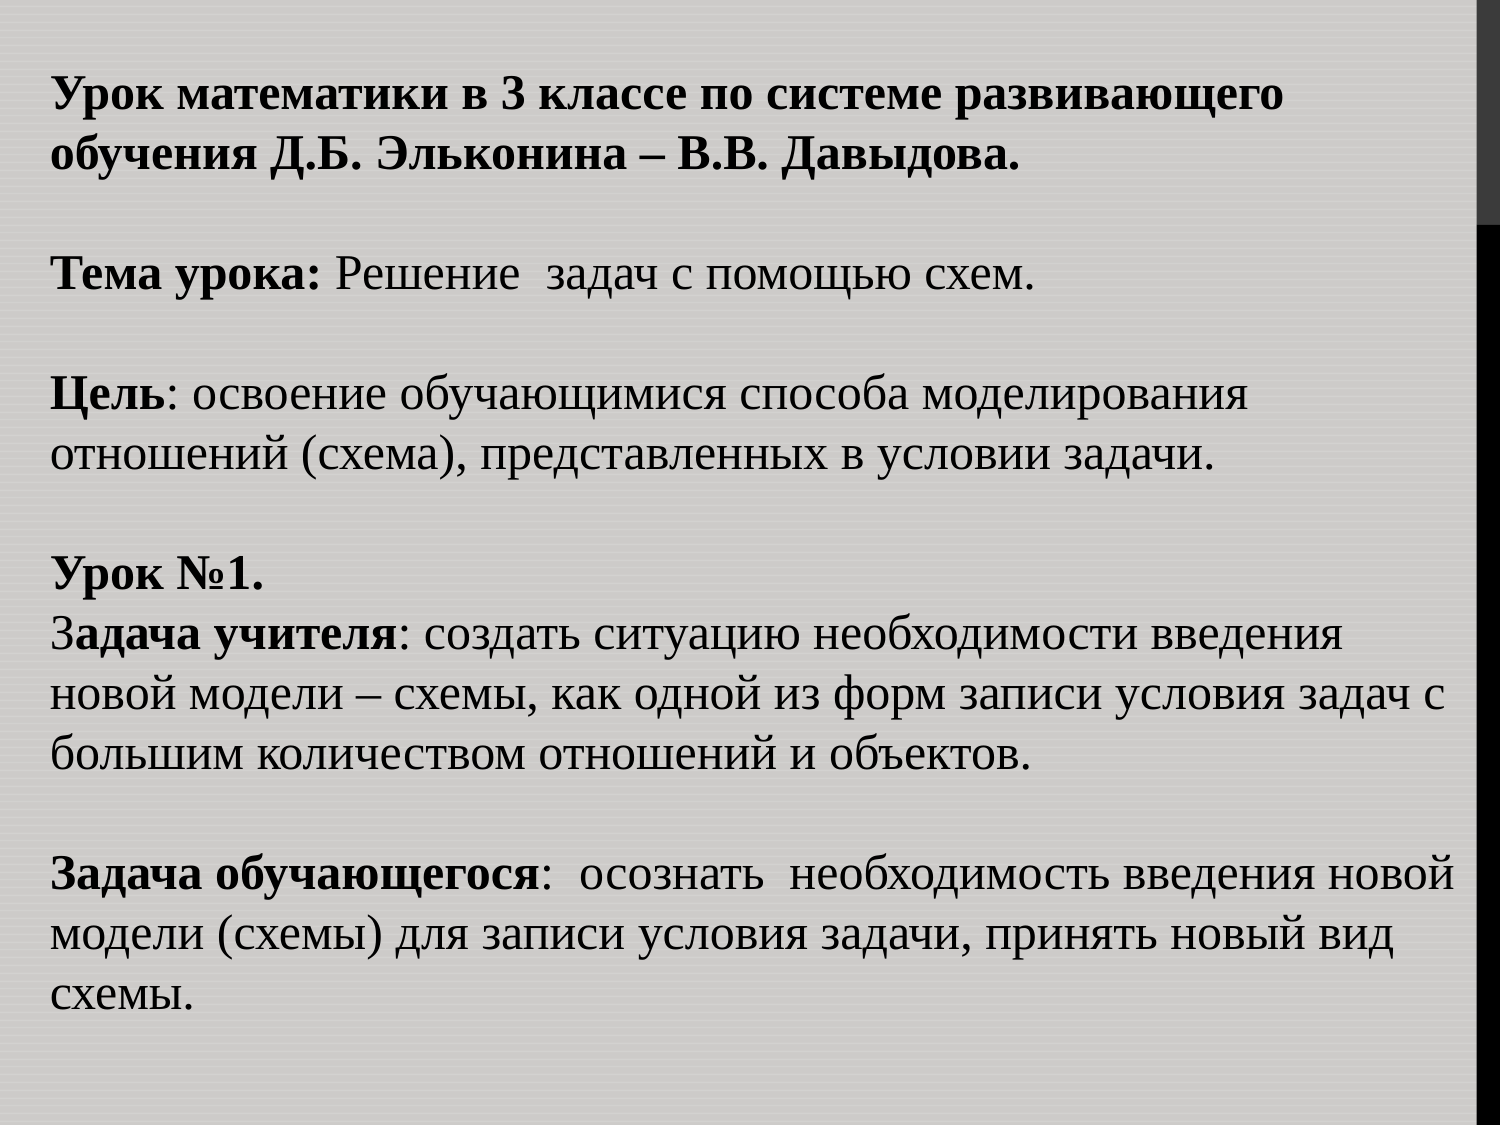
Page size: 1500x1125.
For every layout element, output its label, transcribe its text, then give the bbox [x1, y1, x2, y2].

text_box Урок математики в 3 классе по системе развивающего обучения Д.Б. Эльконина – В.В. Давыдова. Тема урока: Решение задач с помощью схем. Цель: освоение обучающимися способа моделирования отношений (схема), представленных в условии задачи. Урок №1. Задача учителя: создать ситуацию необходимости введения новой модели – схемы, как одной из форм записи условия задач с большим количеством отношений и объектов. Задача обучающегося: осознать необходимость введения новой модели (схемы) для записи условия задачи, принять новый вид схемы. [35, 51, 1477, 1027]
